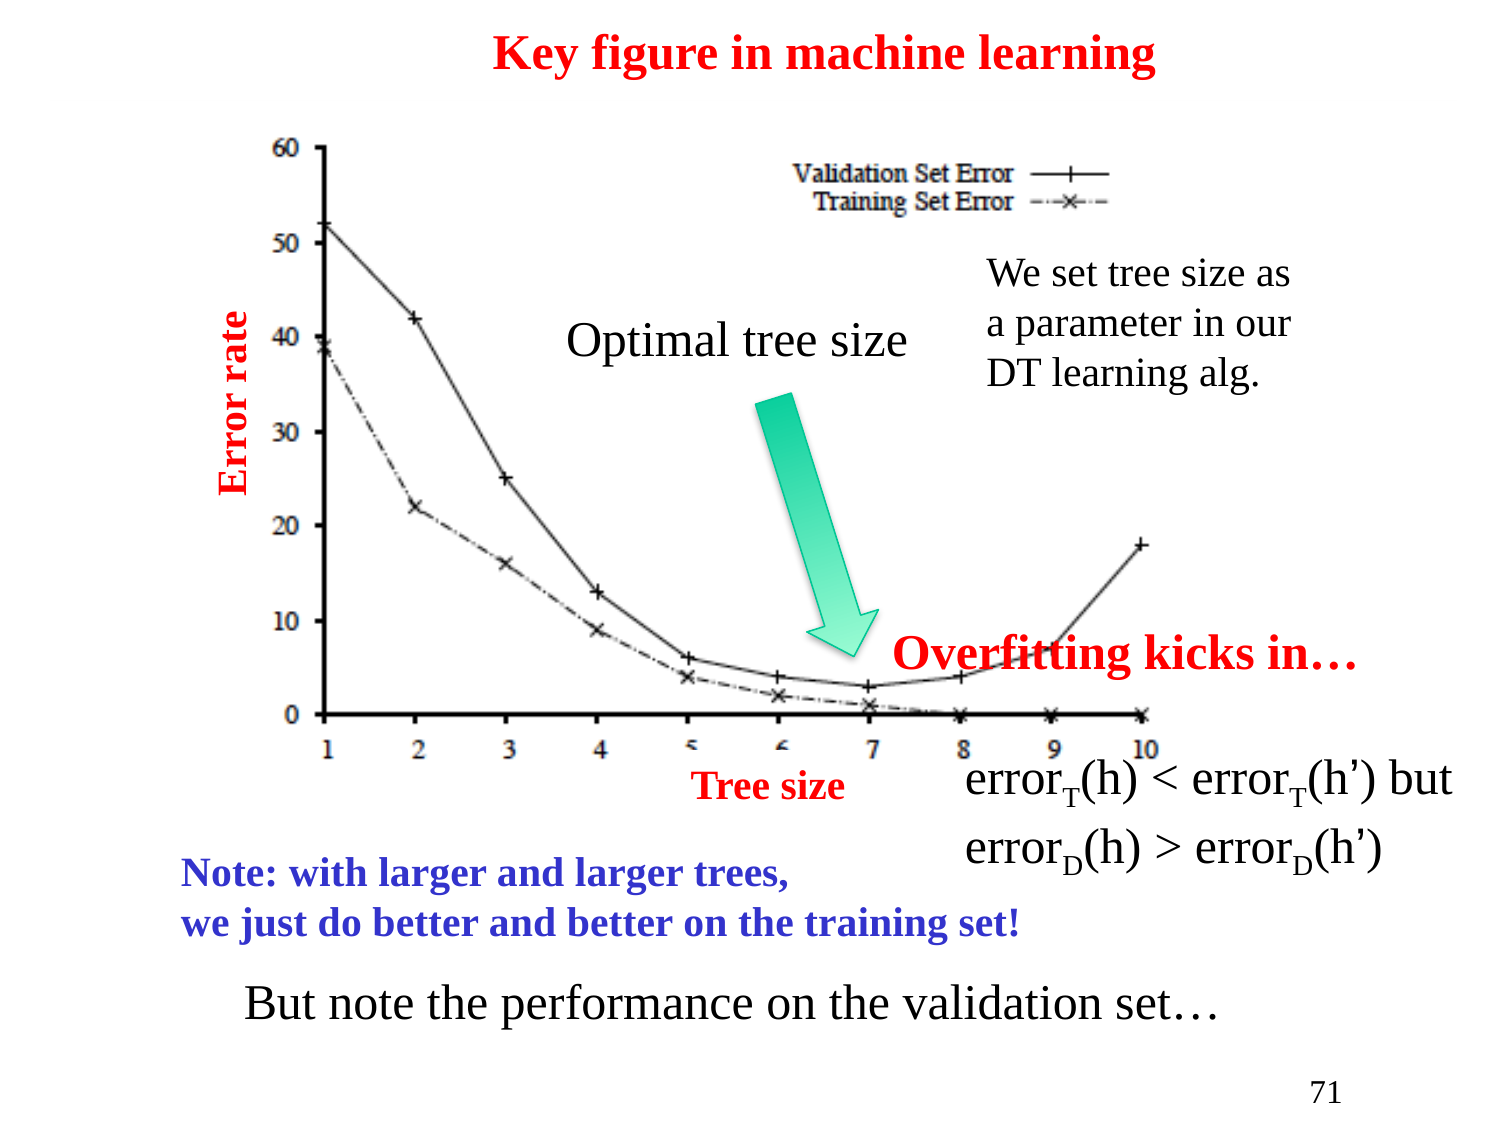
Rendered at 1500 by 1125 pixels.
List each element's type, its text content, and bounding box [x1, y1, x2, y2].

text_box Key figure in machine learning [477, 12, 1172, 88]
text_box Note: with larger and larger trees, we just do better and better on the training set! [166, 837, 1038, 953]
picture [49, 99, 1457, 813]
text_box errorT(h) < errorT(h’) but errorD(h) > errorD(h’) [799, 737, 1500, 889]
text_box But note the performance on the validation set… [229, 962, 1237, 1038]
